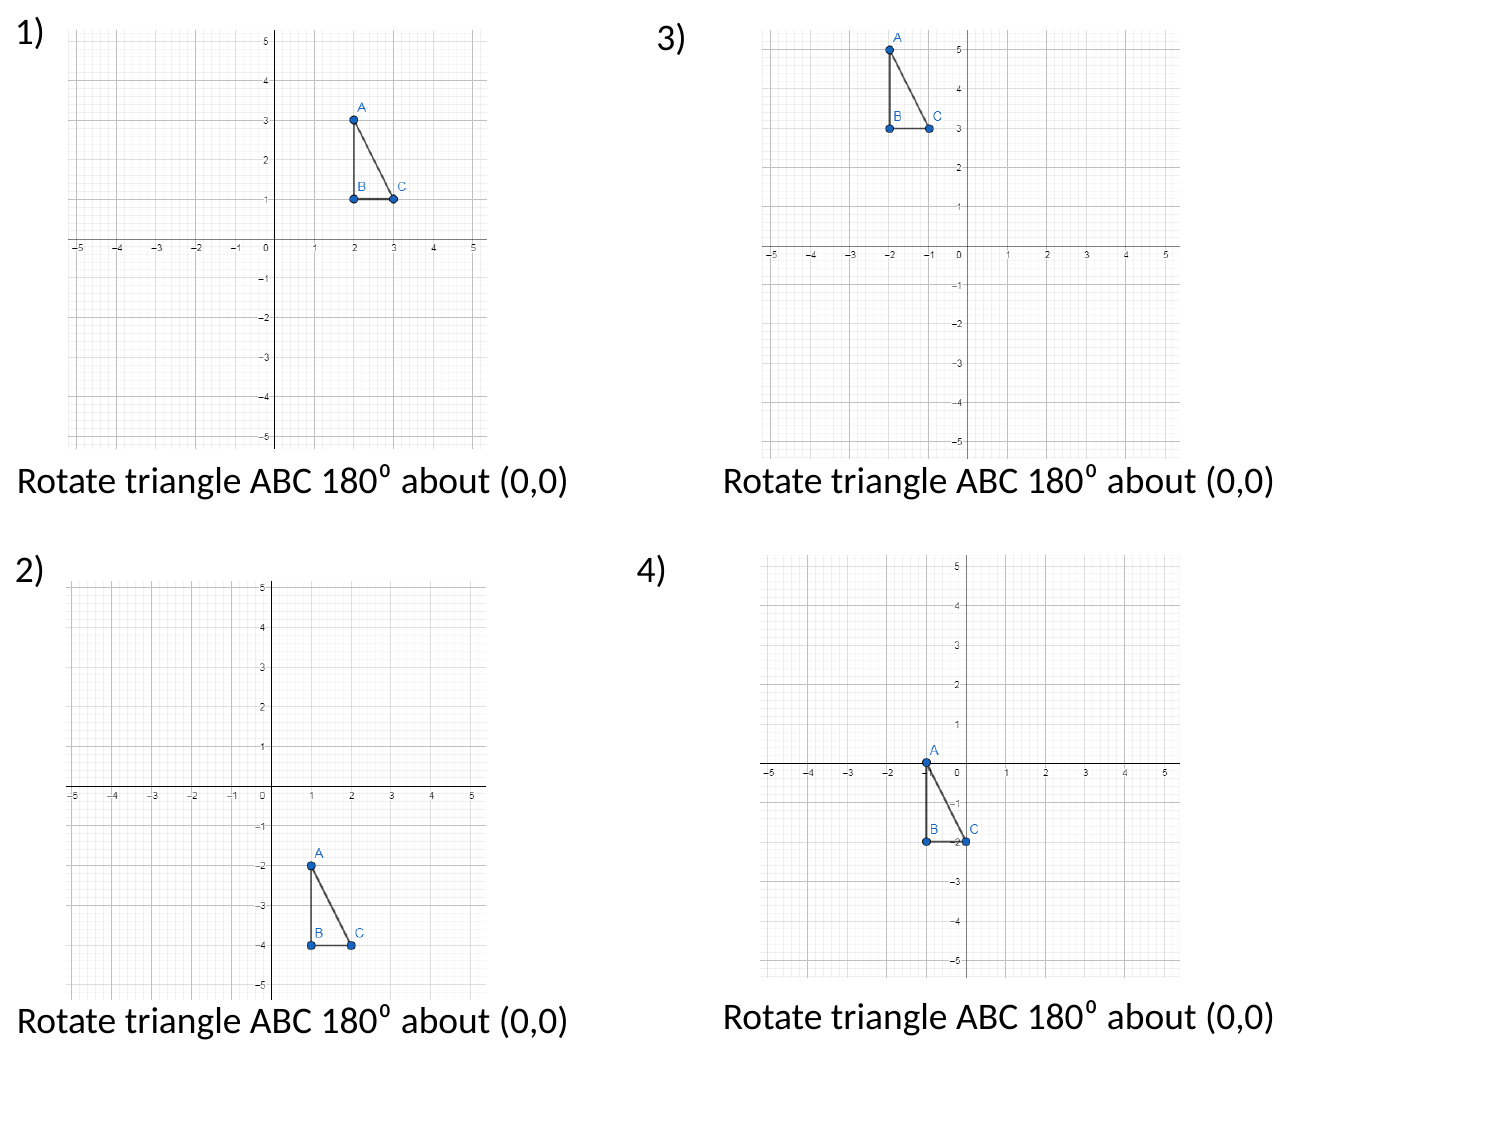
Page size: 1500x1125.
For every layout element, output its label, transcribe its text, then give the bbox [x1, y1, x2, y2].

text_box 2) [0, 537, 67, 598]
picture [762, 30, 1180, 460]
text_box 4) [621, 537, 689, 598]
text_box 1) [0, 0, 67, 60]
text_box Rotate triangle ABC 180⁰ about (0,0) [708, 984, 1382, 1045]
picture [66, 581, 486, 1001]
text_box Rotate triangle ABC 180⁰ about (0,0) [708, 448, 1382, 509]
picture [68, 30, 487, 449]
picture [760, 555, 1180, 979]
text_box 3) [641, 5, 709, 66]
text_box Rotate triangle ABC 180⁰ about (0,0) [2, 988, 675, 1048]
text_box Rotate triangle ABC 180⁰ about (0,0) [2, 448, 675, 509]
